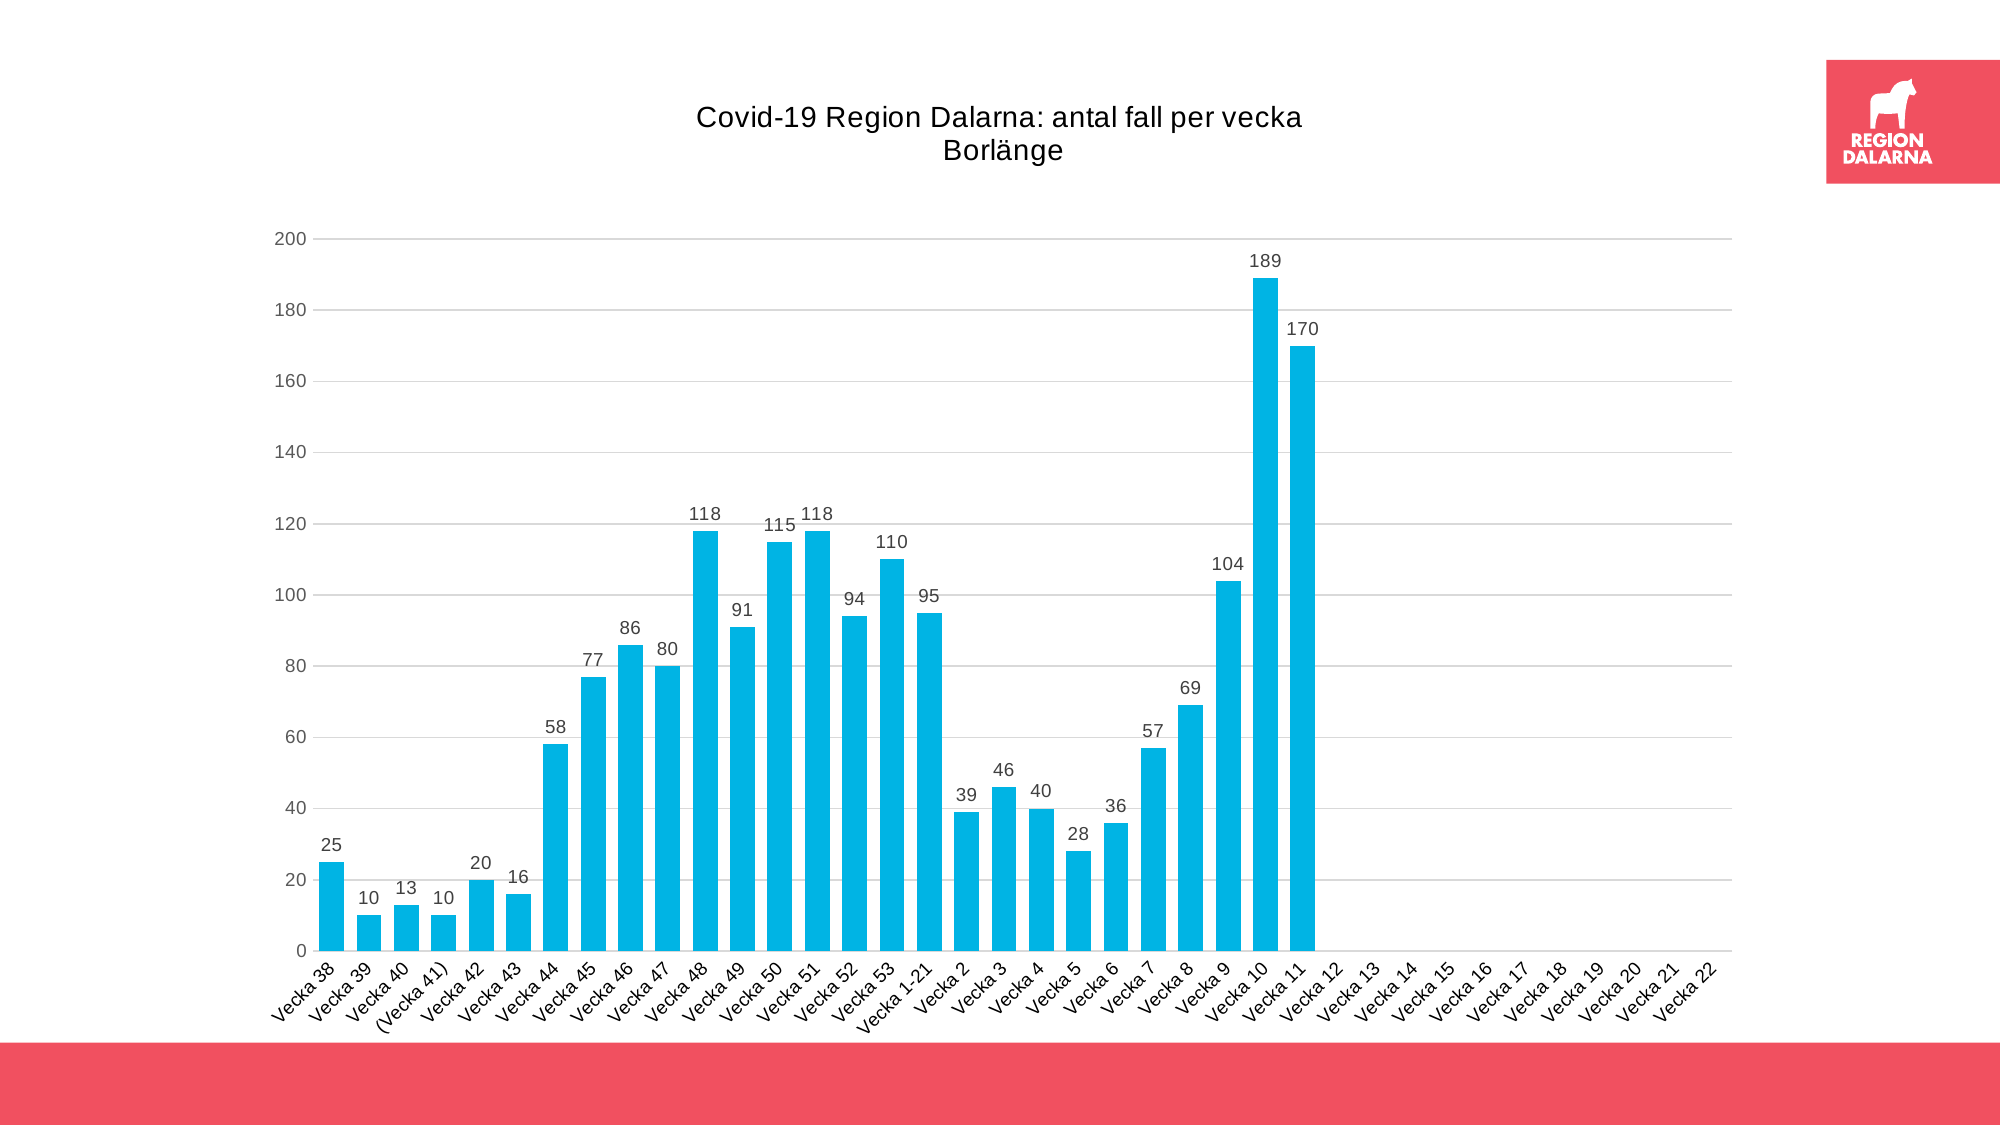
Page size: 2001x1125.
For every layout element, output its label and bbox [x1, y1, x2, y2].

chart [237, 64, 1763, 1061]
